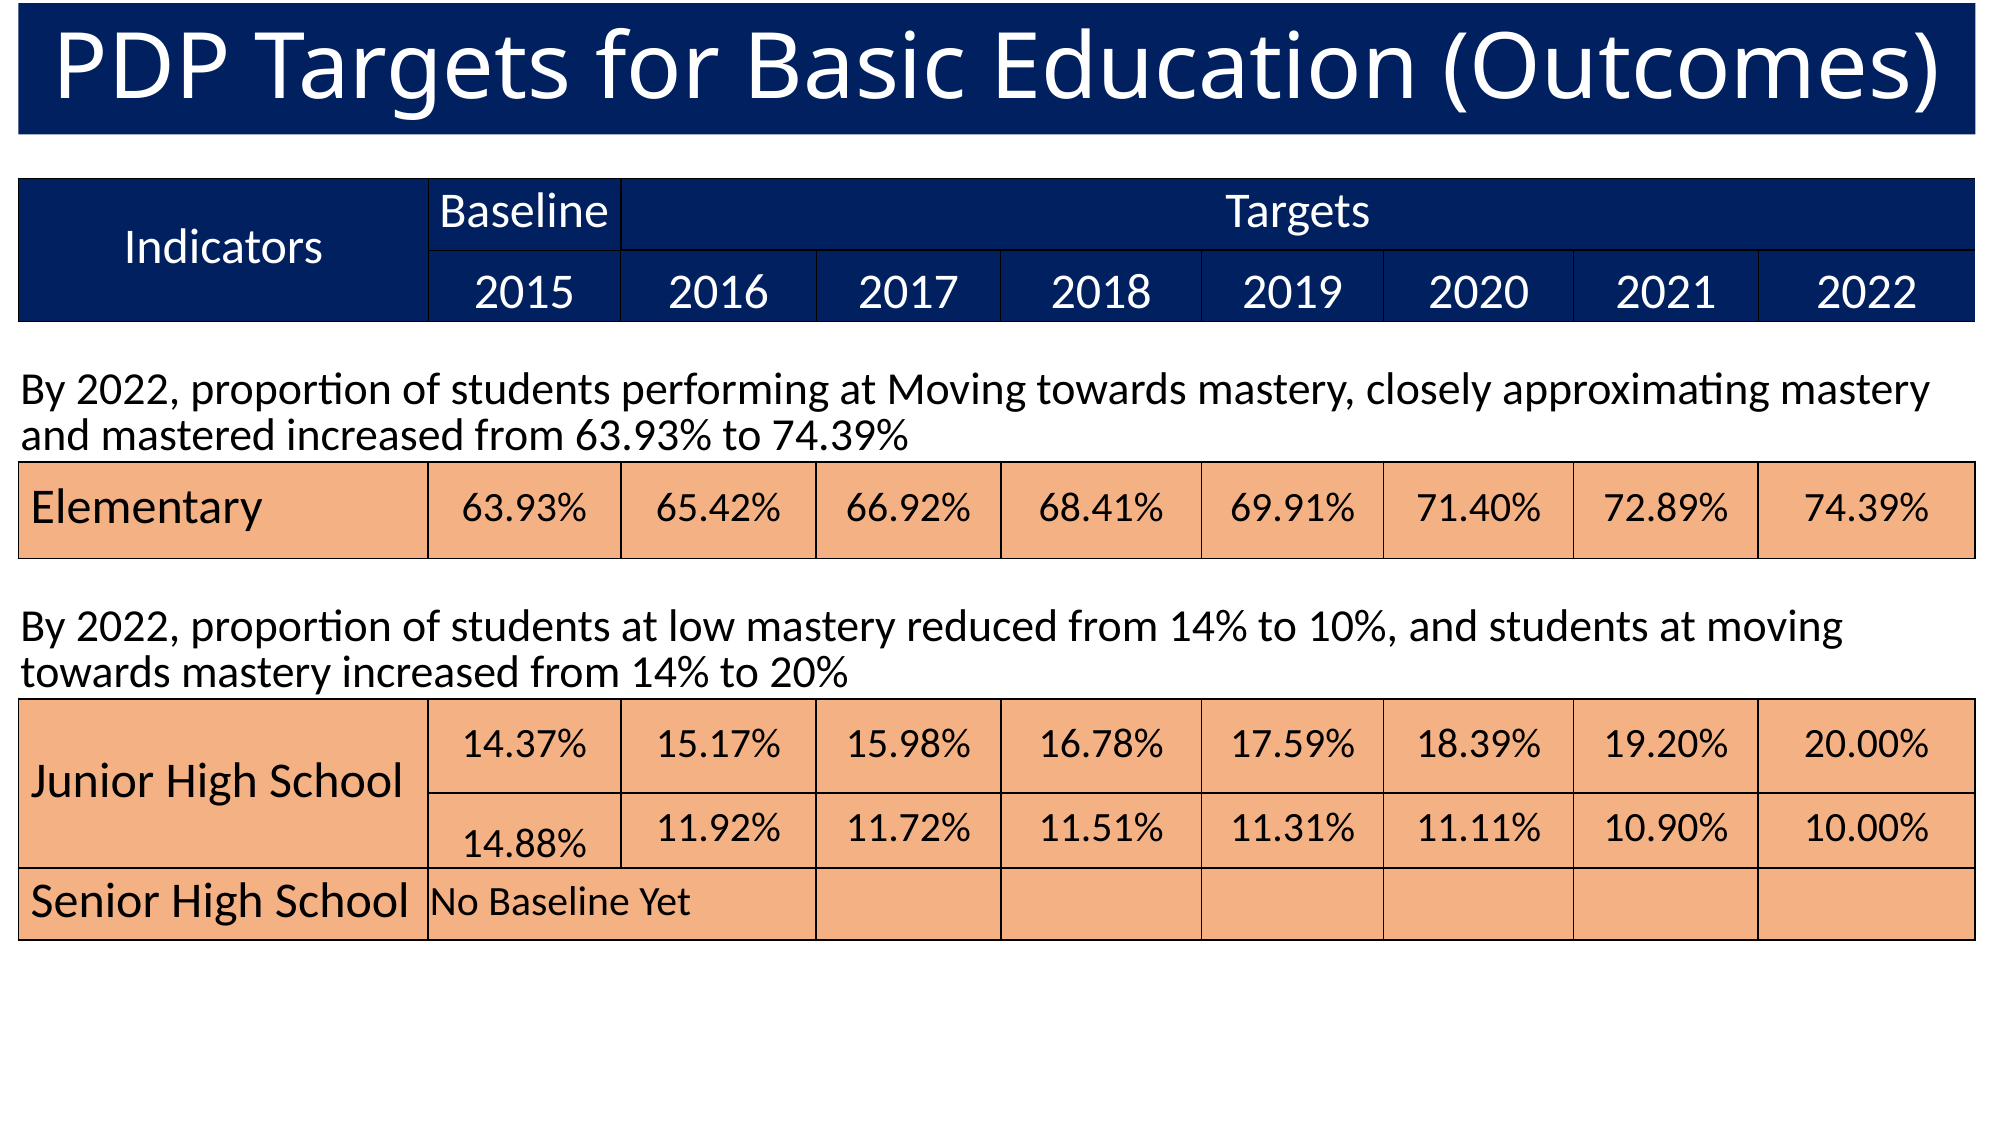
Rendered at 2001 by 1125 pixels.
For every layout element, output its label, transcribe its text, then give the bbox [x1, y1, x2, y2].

table_cell No Baseline Yet [429, 869, 815, 939]
table_cell 11.31% [1202, 794, 1383, 867]
table_cell 2017 [817, 251, 1000, 321]
table_cell [1002, 869, 1201, 939]
table_cell Junior High School [19, 700, 427, 867]
table_cell [1574, 869, 1757, 939]
table_cell [817, 869, 1000, 939]
table_cell 2022 [1759, 251, 1975, 321]
table_header Targets [622, 179, 1975, 249]
table_cell 69.91% [1202, 463, 1383, 558]
table_cell 16.78% [1002, 700, 1201, 792]
table_cell 66.92% [817, 463, 1000, 558]
table_cell By 2022, proportion of students at low mastery reduced from 14% to 10%, and students at moving towards mastery increased from 14% to 20% [18, 559, 1975, 698]
table_cell Elementary [19, 463, 427, 558]
table_cell 2020 [1384, 251, 1573, 321]
table_cell 10.90% [1574, 794, 1757, 867]
table_cell 65.42% [622, 463, 815, 558]
table_cell 20.00% [1759, 700, 1974, 792]
table_cell 2021 [1574, 251, 1758, 321]
table_cell 72.89% [1574, 463, 1757, 558]
table_cell [1759, 869, 1974, 939]
table_cell 68.41% [1002, 463, 1201, 558]
title PDP Targets for Basic Education (Outcomes) [18, 3, 1976, 135]
table_cell 74.39% [1759, 463, 1974, 558]
table_cell [1202, 869, 1383, 939]
table_cell 15.98% [817, 700, 1000, 792]
table_cell 14.88% [429, 794, 620, 867]
table_cell 11.11% [1384, 794, 1573, 867]
table_cell 11.72% [817, 794, 1000, 867]
table_cell 17.59% [1202, 700, 1383, 792]
table_cell 2019 [1202, 251, 1383, 321]
table_header Baseline [429, 179, 620, 250]
table_cell 10.00% [1759, 794, 1974, 867]
table_cell [1384, 869, 1573, 939]
table_cell 11.92% [622, 794, 815, 867]
table_cell 15.17% [622, 700, 815, 792]
table_cell By 2022, proportion of students performing at Moving towards mastery, closely approximating mastery and mastered increased from 63.93% to 74.39% [18, 322, 1975, 461]
table_cell Senior High School [19, 869, 427, 939]
table_cell 63.93% [429, 463, 620, 558]
table_header Indicators [19, 179, 428, 321]
table_cell 11.51% [1002, 794, 1201, 867]
table_cell 14.37% [429, 700, 620, 792]
table_cell 19.20% [1574, 700, 1757, 792]
table_cell 2016 [621, 251, 816, 321]
table_cell 71.40% [1384, 463, 1573, 558]
table_cell 2015 [429, 251, 620, 321]
table_cell 18.39% [1384, 700, 1573, 792]
table_cell 2018 [1001, 251, 1201, 321]
